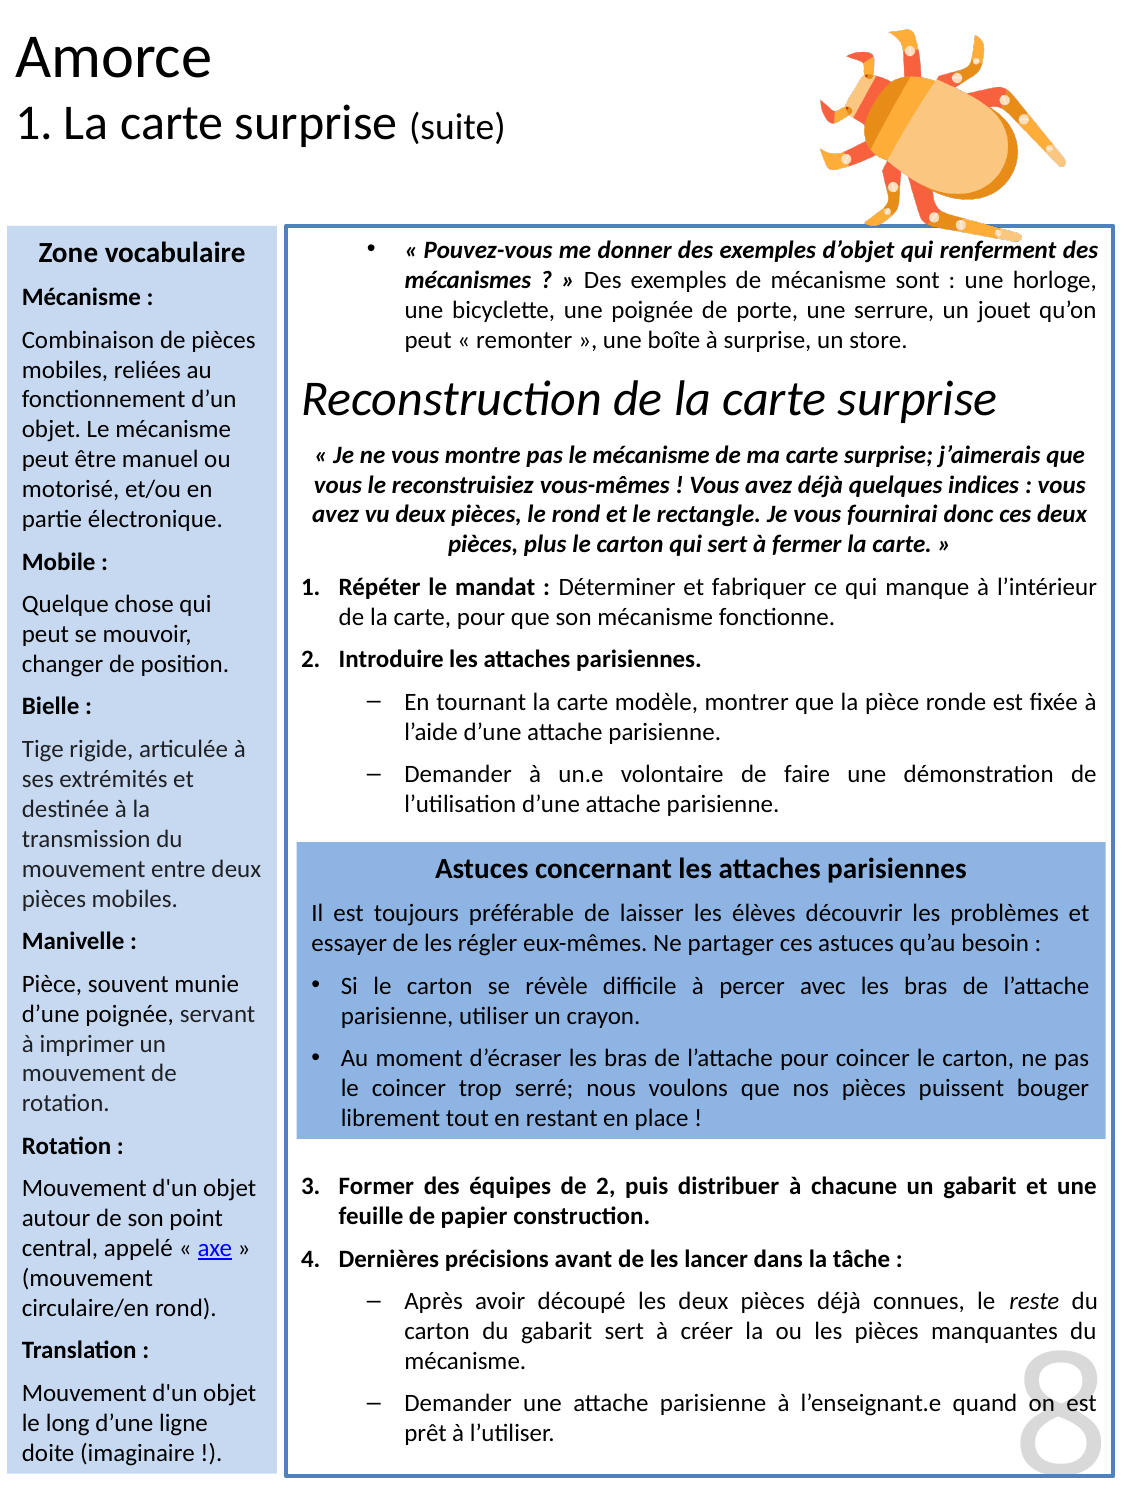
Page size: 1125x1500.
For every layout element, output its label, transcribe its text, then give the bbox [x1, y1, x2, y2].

picture [785, 0, 1099, 292]
title Amorce 1. La carte surprise (suite) [0, 0, 780, 165]
text_box Zone vocabulaire Mécanisme : Combinaison de pièces mobiles, reliées au fonctionnement d’un objet. Le mécanisme peut être manuel ou motorisé, et/ou en partie électronique. Mobile : Quelque chose qui peut se mouvoir, changer de position. Bielle : Tige rigide, articulée à ses extrémités et destinée à la transmission du mouvement entre deux pièces mobiles. Manivelle : Pièce, souvent munie d’une poignée, servant à imprimer un mouvement de rotation. Rotation : Mouvement d'un objet autour de son point central, appelé « axe » (mouvement circulaire/en rond). Translation : Mouvement d'un objet le long d’une ligne doite (imaginaire !). [7, 225, 277, 1474]
list « Pouvez-vous me donner des exemples d’objet qui renferment des mécanismes ? » Des exemples de mécanisme sont : une horloge, une bicyclette, une poignée de porte, une serrure, un jouet qu’on peut « remonter », une boîte à surprise, un store. Reconstruction de la carte surprise « Je ne vous montre pas le mécanisme de ma carte surprise; j’aimerais que vous le reconstruisiez vous-mêmes ! Vous avez déjà quelques indices : vous avez vu deux pièces, le rond et le rectangle. Je vous fournirai donc ces deux pièces, plus le carton qui sert à fermer la carte. » Répéter le mandat : Déterminer et fabriquer ce qui manque à l’intérieur de la carte, pour que son mécanisme fonctionne. Introduire les attaches parisiennes. En tournant la carte modèle, montrer que la pièce ronde est fixée à l’aide d’une attache parisienne. Demander à un.e volontaire de faire une démonstration de l’utilisation d’une attache parisienne. Former des équipes de 2, puis distribuer à chacune un gabarit et une feuille de papier construction. Dernières précisions avant de les lancer dans la tâche : Après avoir découpé les deux pièces déjà connues, le reste du carton du gabarit sert à créer la ou les pièces manquantes du mécanisme. Demander une attache parisienne à l’enseignant.e quand on est prêt à l’utiliser. [284, 224, 1115, 1478]
slide_number 8 [942, 1342, 1125, 1499]
text_box Astuces concernant les attaches parisiennes Il est toujours préférable de laisser les élèves découvrir les problèmes et essayer de les régler eux-mêmes. Ne partager ces astuces qu’au besoin : Si le carton se révèle difficile à percer avec les bras de l’attache parisienne, utiliser un crayon. Au moment d’écraser les bras de l’attache pour coincer le carton, ne pas le coincer trop serré; nous voulons que nos pièces puissent bouger librement tout en restant en place ! [296, 842, 1106, 1139]
